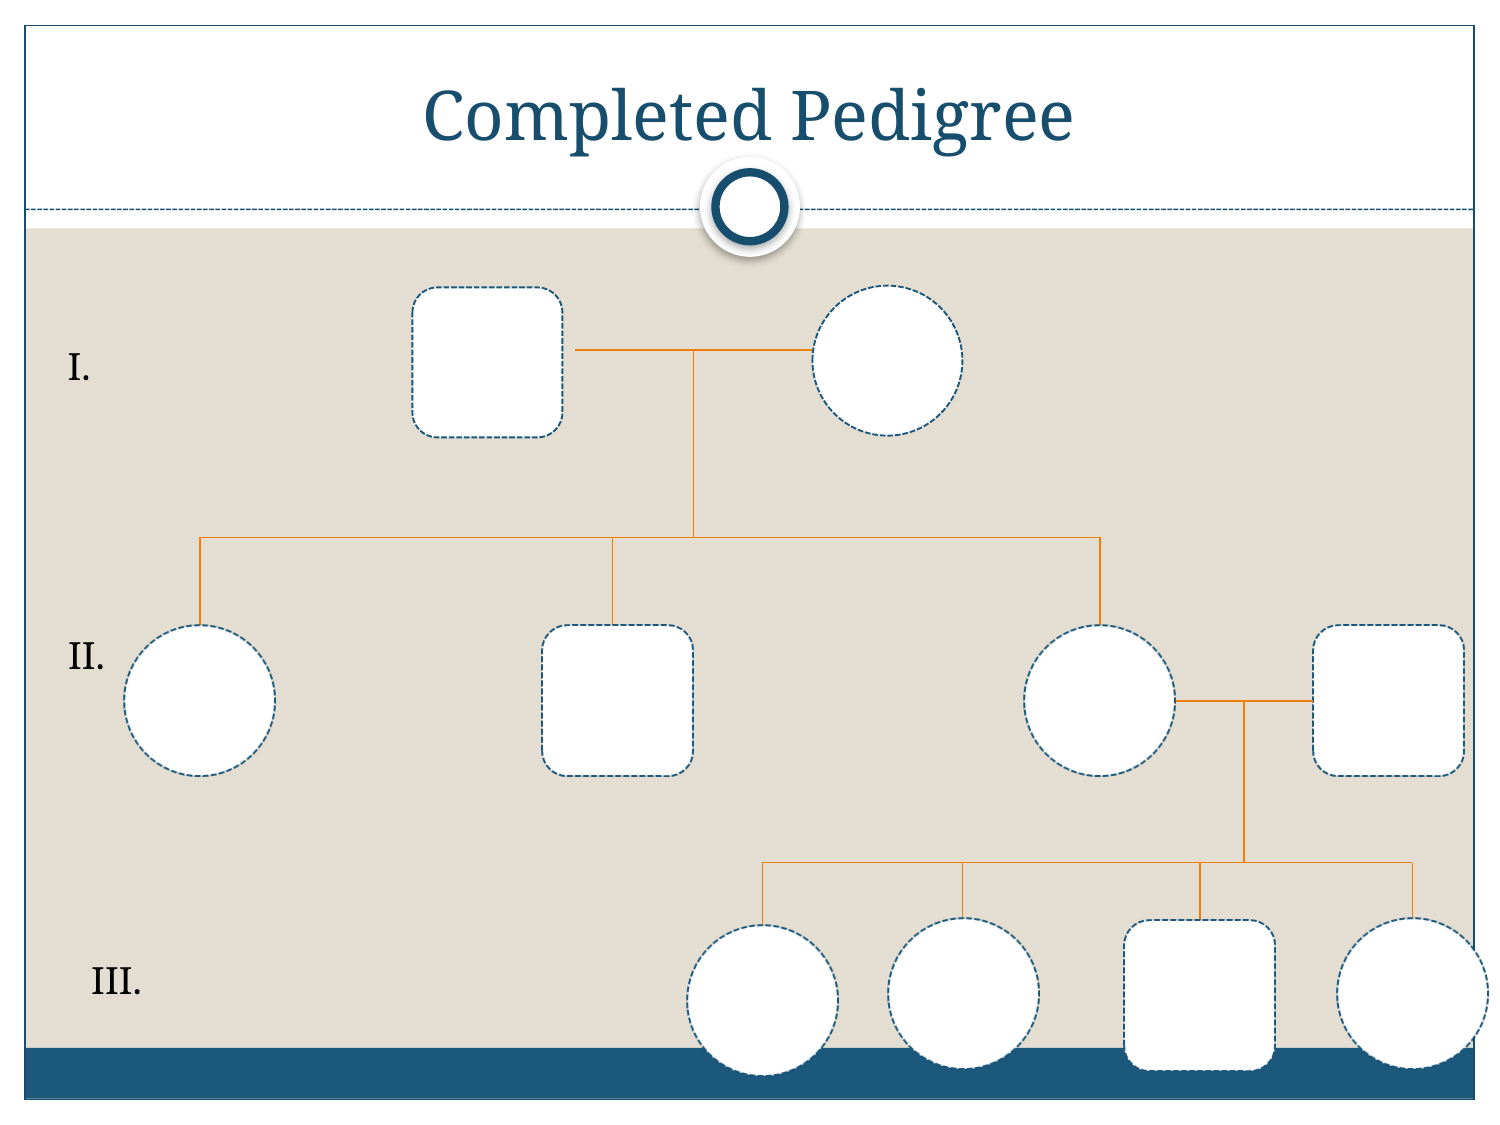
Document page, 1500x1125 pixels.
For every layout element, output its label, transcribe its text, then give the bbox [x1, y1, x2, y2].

text_box [811, 284, 964, 437]
text_box III. [76, 949, 157, 1010]
title Completed Pedigree [49, 37, 1450, 162]
text_box [411, 286, 564, 439]
text_box I. [52, 335, 106, 396]
picture [686, 924, 839, 1078]
picture [1312, 624, 1465, 778]
picture [123, 624, 277, 778]
picture [1123, 919, 1277, 1072]
picture [1336, 917, 1489, 1071]
picture [1023, 624, 1177, 778]
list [541, 624, 694, 778]
picture [887, 917, 1040, 1071]
text_box II. [53, 624, 121, 685]
